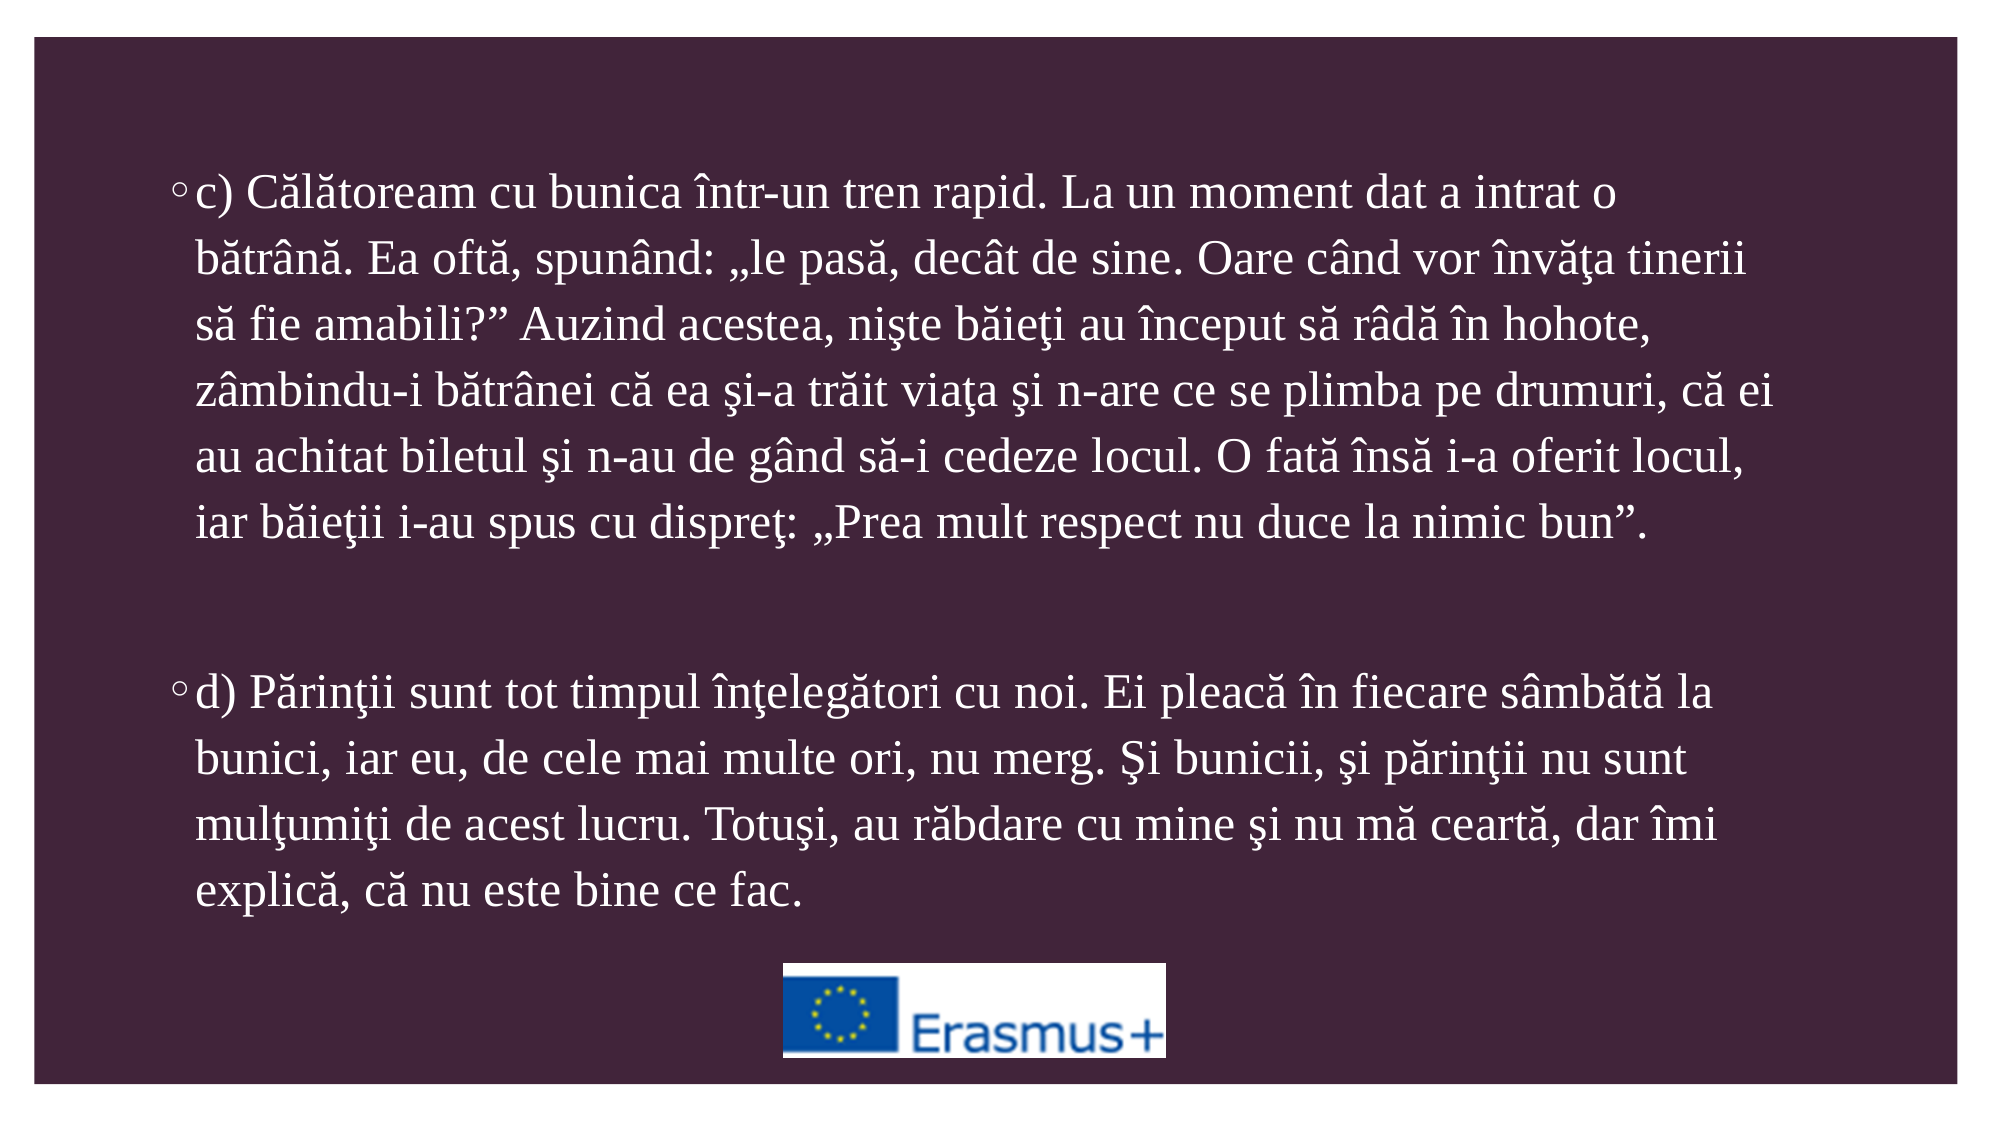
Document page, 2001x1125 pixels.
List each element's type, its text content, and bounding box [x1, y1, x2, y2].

text_box [34, 37, 1958, 1085]
text_box [0, 0, 2000, 1125]
picture [783, 963, 1166, 1058]
list c) Călătoream cu bunica într-un tren rapid. La un moment dat a intrat o bătrână. Ea oftă, spunând: „le pasă, decât de sine. Oare când vor învăţa tinerii să fie amabili?” Auzind acestea, nişte băieţi au început să râdă în hohote, zâmbindu-i bătrânei că ea şi-a trăit viaţa şi n-are ce se plimba pe drumuri, că ei au achitat biletul şi n-au de gând să-i cedeze locul. O fată însă i-a oferit locul, iar băieţii i-au spus cu dispreţ: „Prea mult respect nu duce la nimic bun”. d) Părinţii sunt tot timpul înţelegători cu noi. Ei pleacă în fiecare sâmbătă la bunici, iar eu, de cele mai multe ori, nu merg. Şi bunicii, şi părinţii nu sunt mulţumiţi de acest lucru. Totuşi, au răbdare cu mine şi nu mă ceartă, dar îmi explică, că nu este bine ce fac. [150, 145, 1800, 979]
